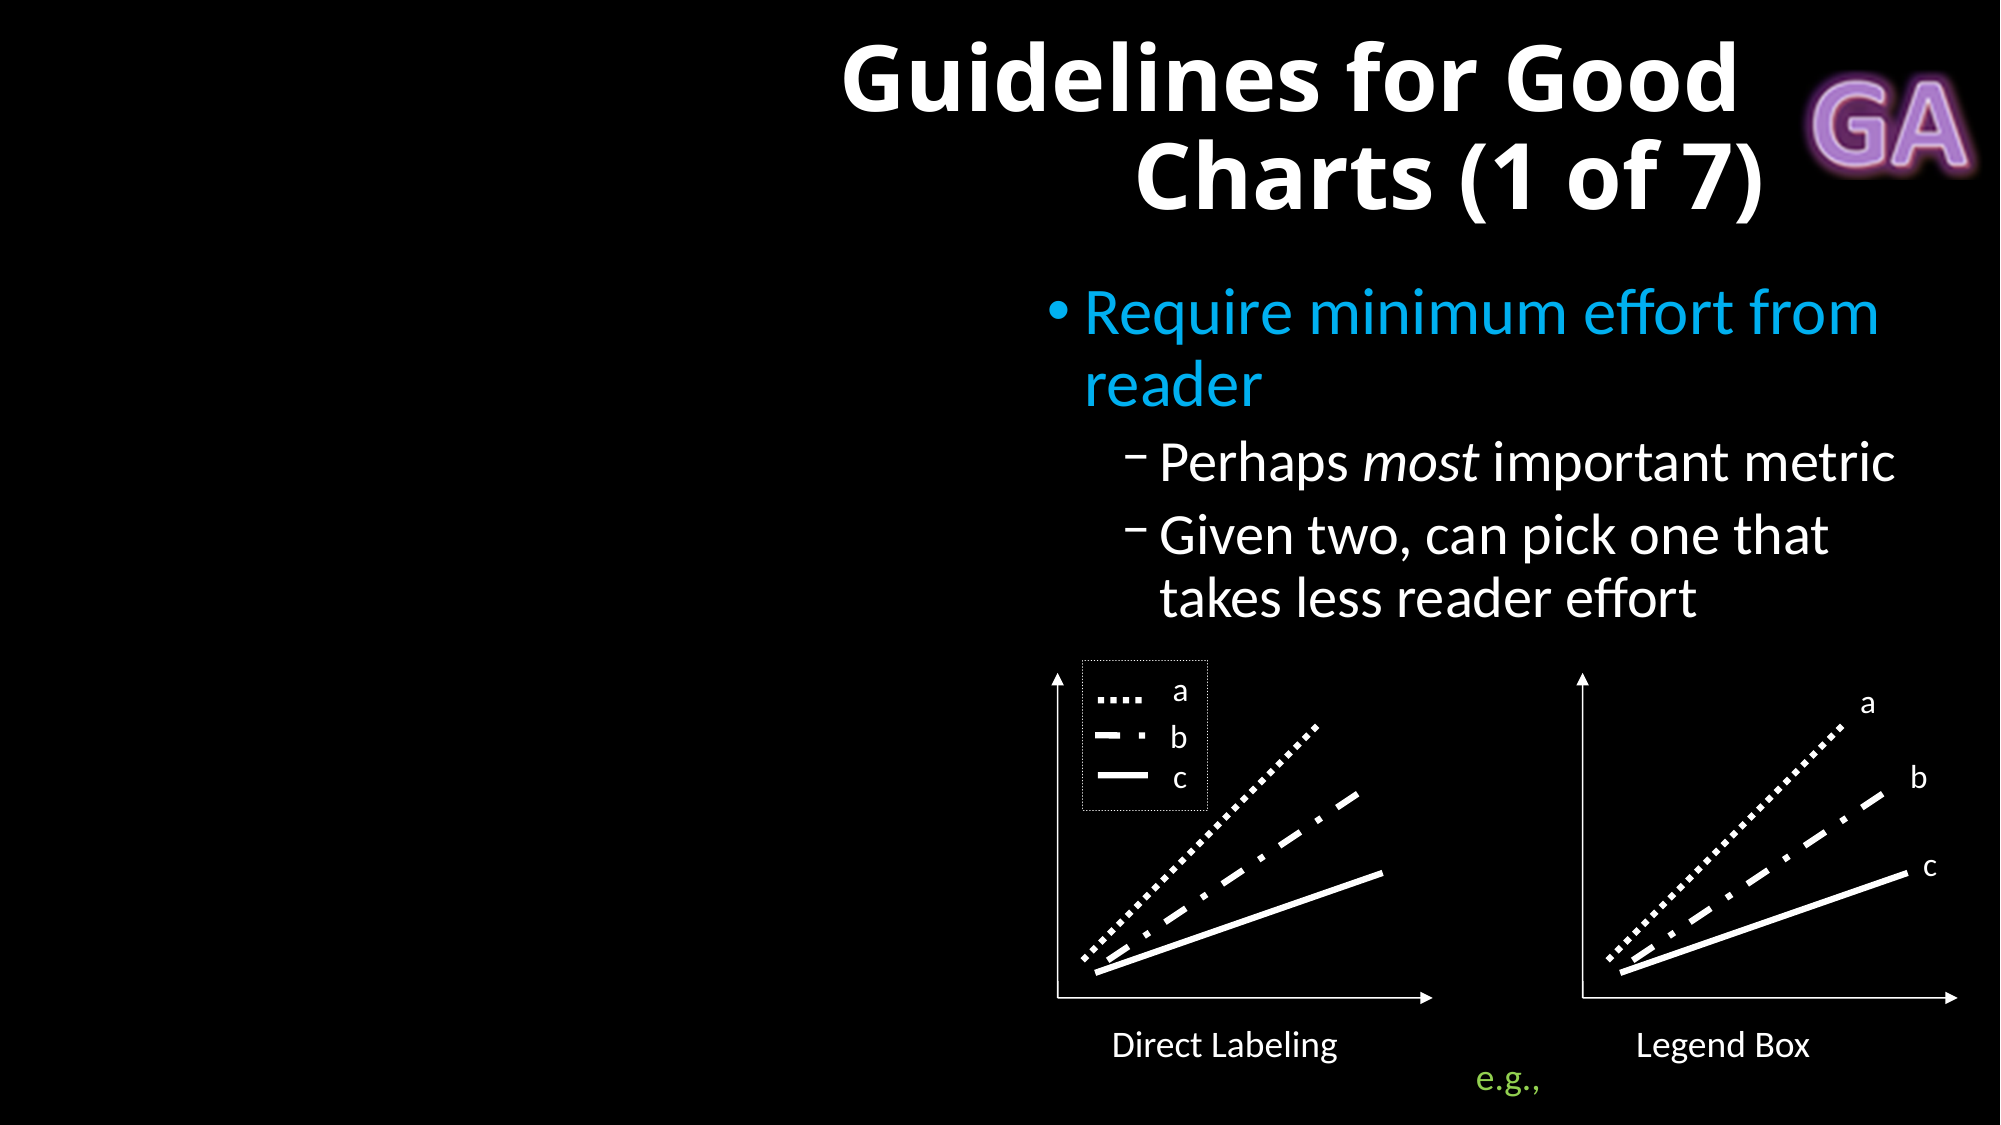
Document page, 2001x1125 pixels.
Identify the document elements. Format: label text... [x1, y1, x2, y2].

text_box Legend Box [1621, 1012, 1826, 1073]
picture [1798, 66, 1989, 180]
text_box c [1908, 835, 1953, 890]
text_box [1057, 660, 1433, 998]
list Require minimum effort from reader Perhaps most important metric Given two, can pick one that takes less reader effort [1031, 269, 1966, 1014]
text_box [1576, 672, 1589, 997]
text_box a [1845, 672, 1892, 728]
text_box [1582, 991, 1958, 1005]
text_box b [1895, 747, 1943, 803]
text_box e.g., [1461, 1045, 1565, 1105]
text_box Direct Labeling [1097, 1012, 1353, 1073]
title Guidelines for Good Charts (1 of 7) [137, 22, 1781, 240]
